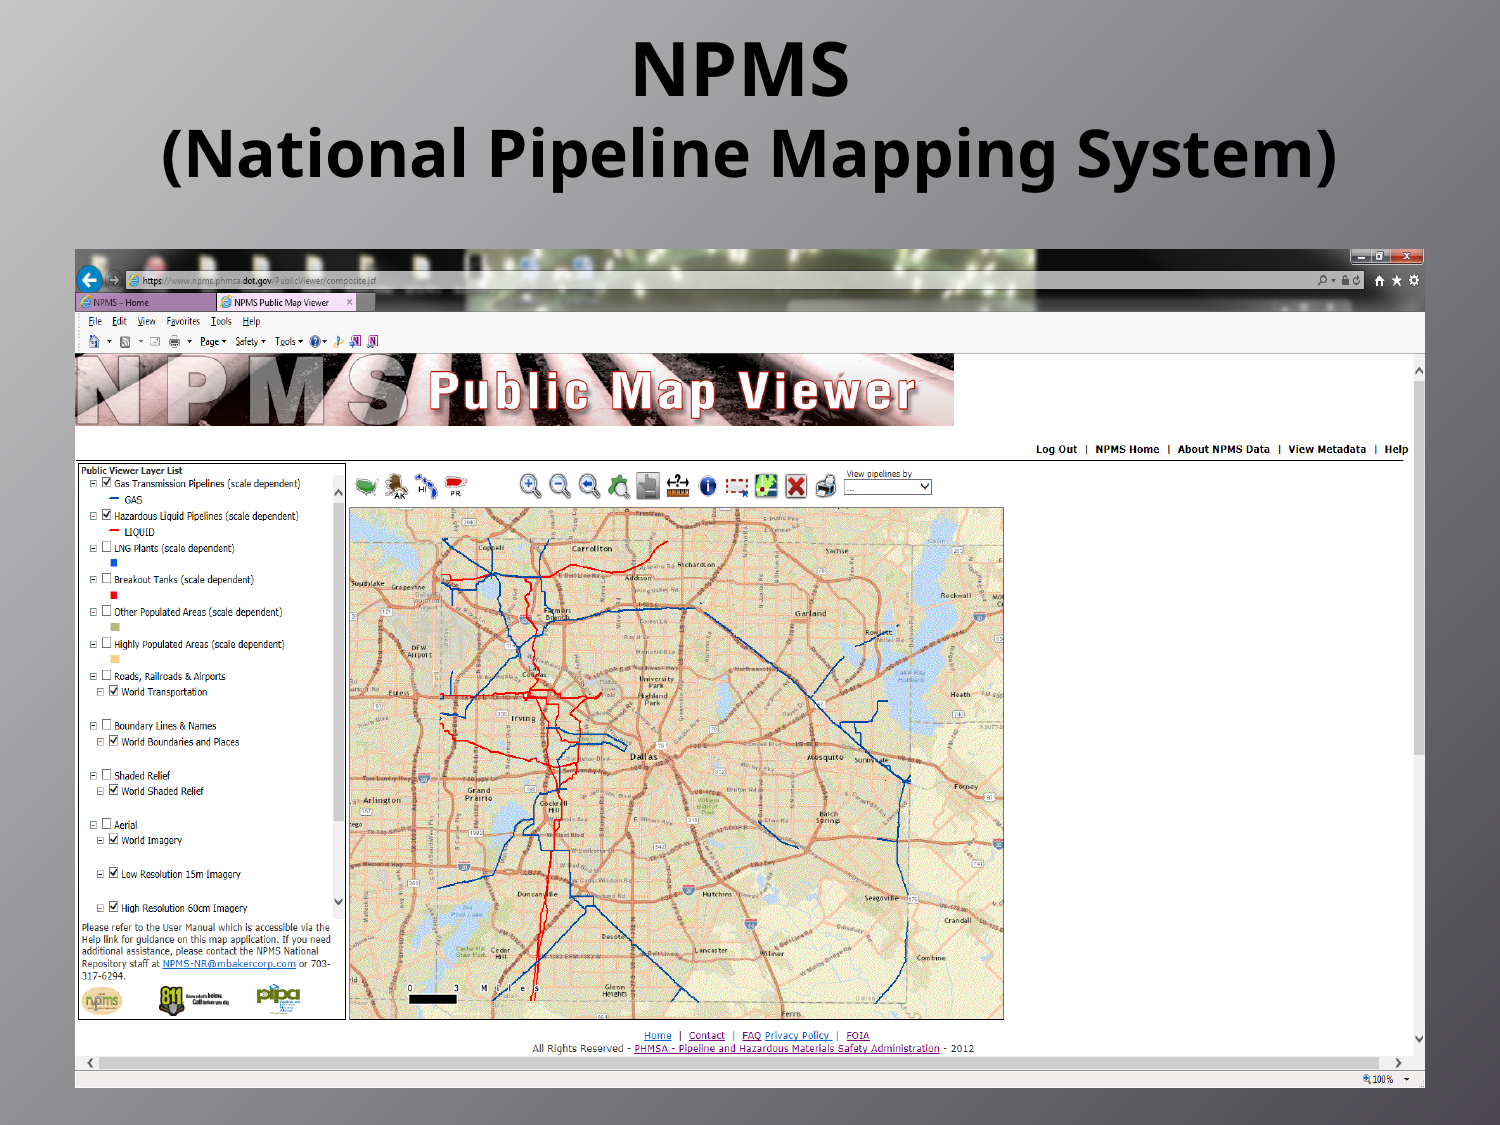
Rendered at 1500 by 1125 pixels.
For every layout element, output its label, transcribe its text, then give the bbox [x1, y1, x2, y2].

title NPMS (National Pipeline Mapping System) [75, 12, 1425, 200]
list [74, 249, 1426, 1088]
